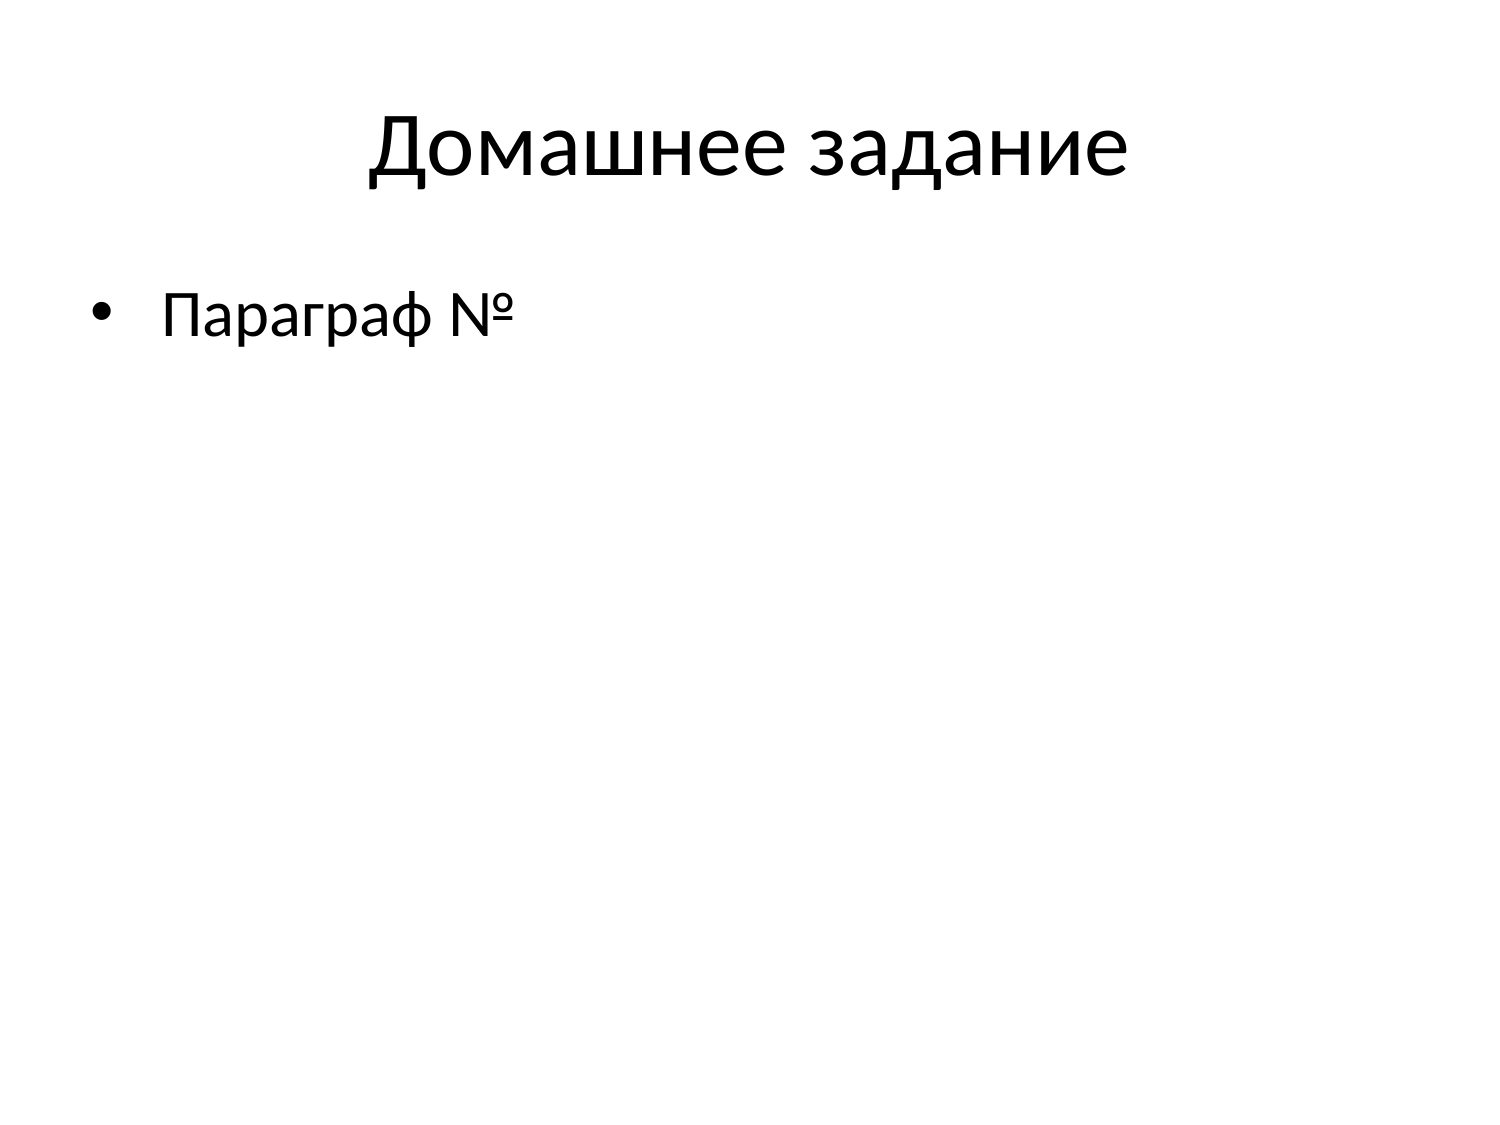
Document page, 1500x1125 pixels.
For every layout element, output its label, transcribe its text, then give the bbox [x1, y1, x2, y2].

title Домашнее задание [75, 45, 1425, 233]
list Параграф № [75, 262, 1425, 1005]
